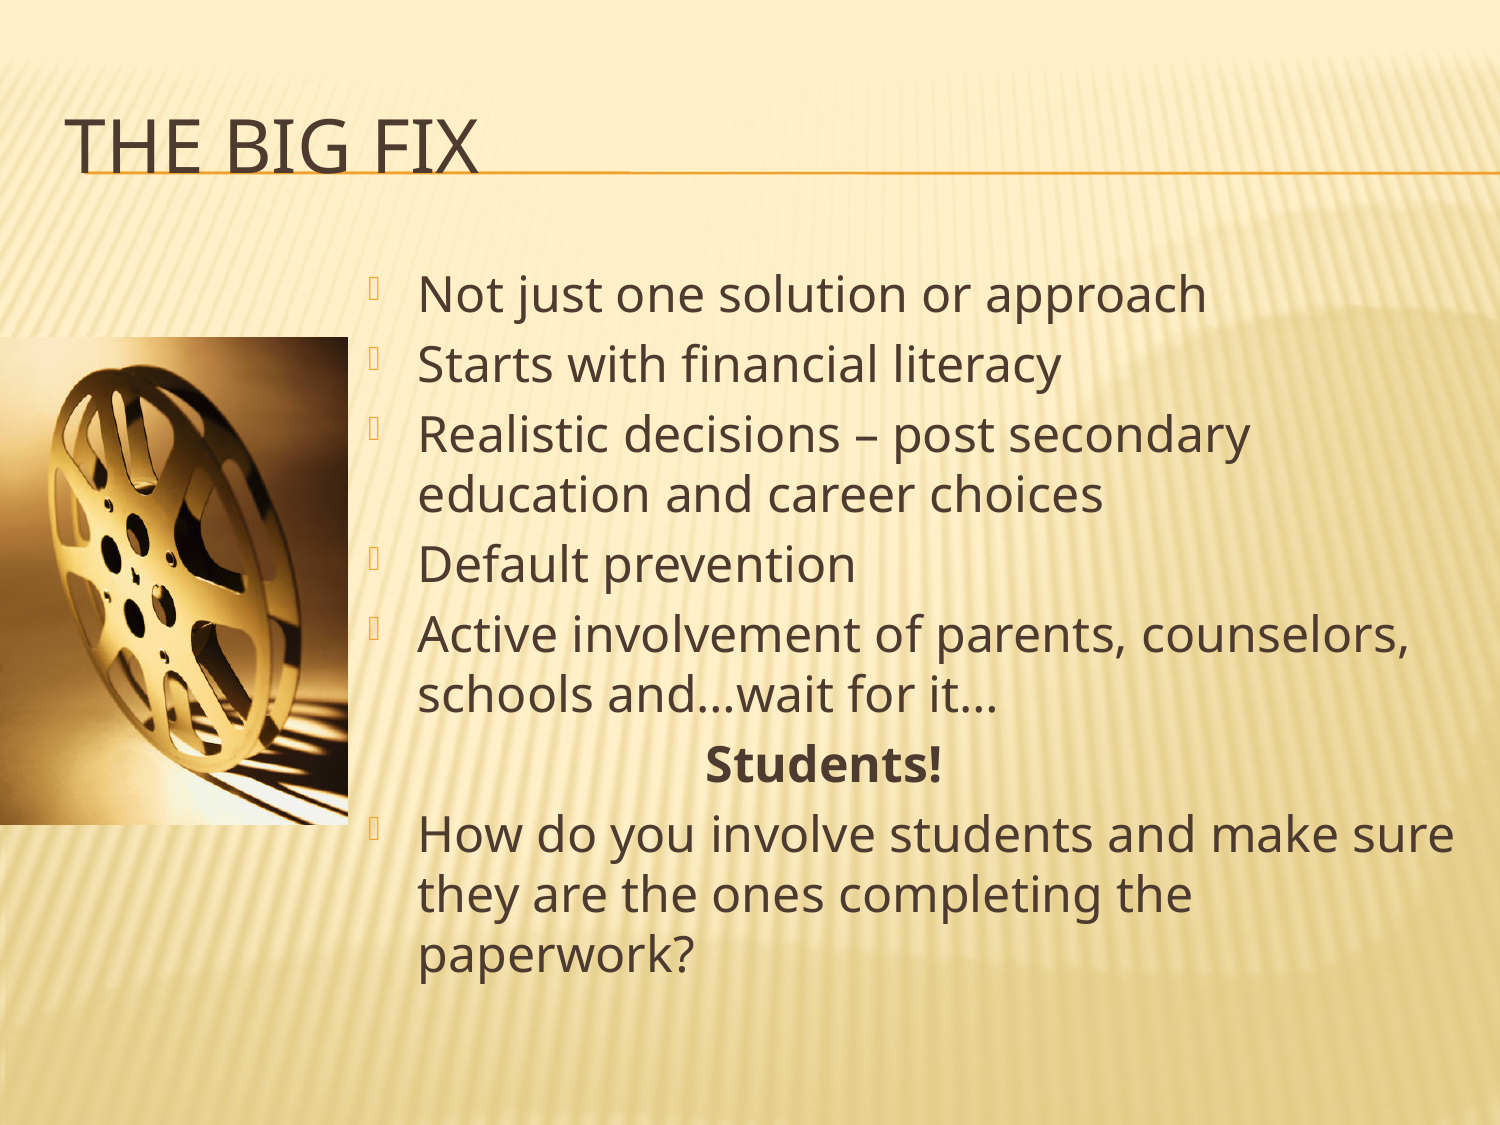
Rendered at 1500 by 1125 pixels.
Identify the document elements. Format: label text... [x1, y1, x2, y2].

picture [0, 337, 349, 826]
title The big fix [50, 75, 1475, 213]
list Not just one solution or approach Starts with financial literacy Realistic decisions – post secondary education and career choices Default prevention Active involvement of parents, counselors, schools and…wait for it… Students! How do you involve students and make sure they are the ones completing the paperwork? [353, 254, 1475, 998]
